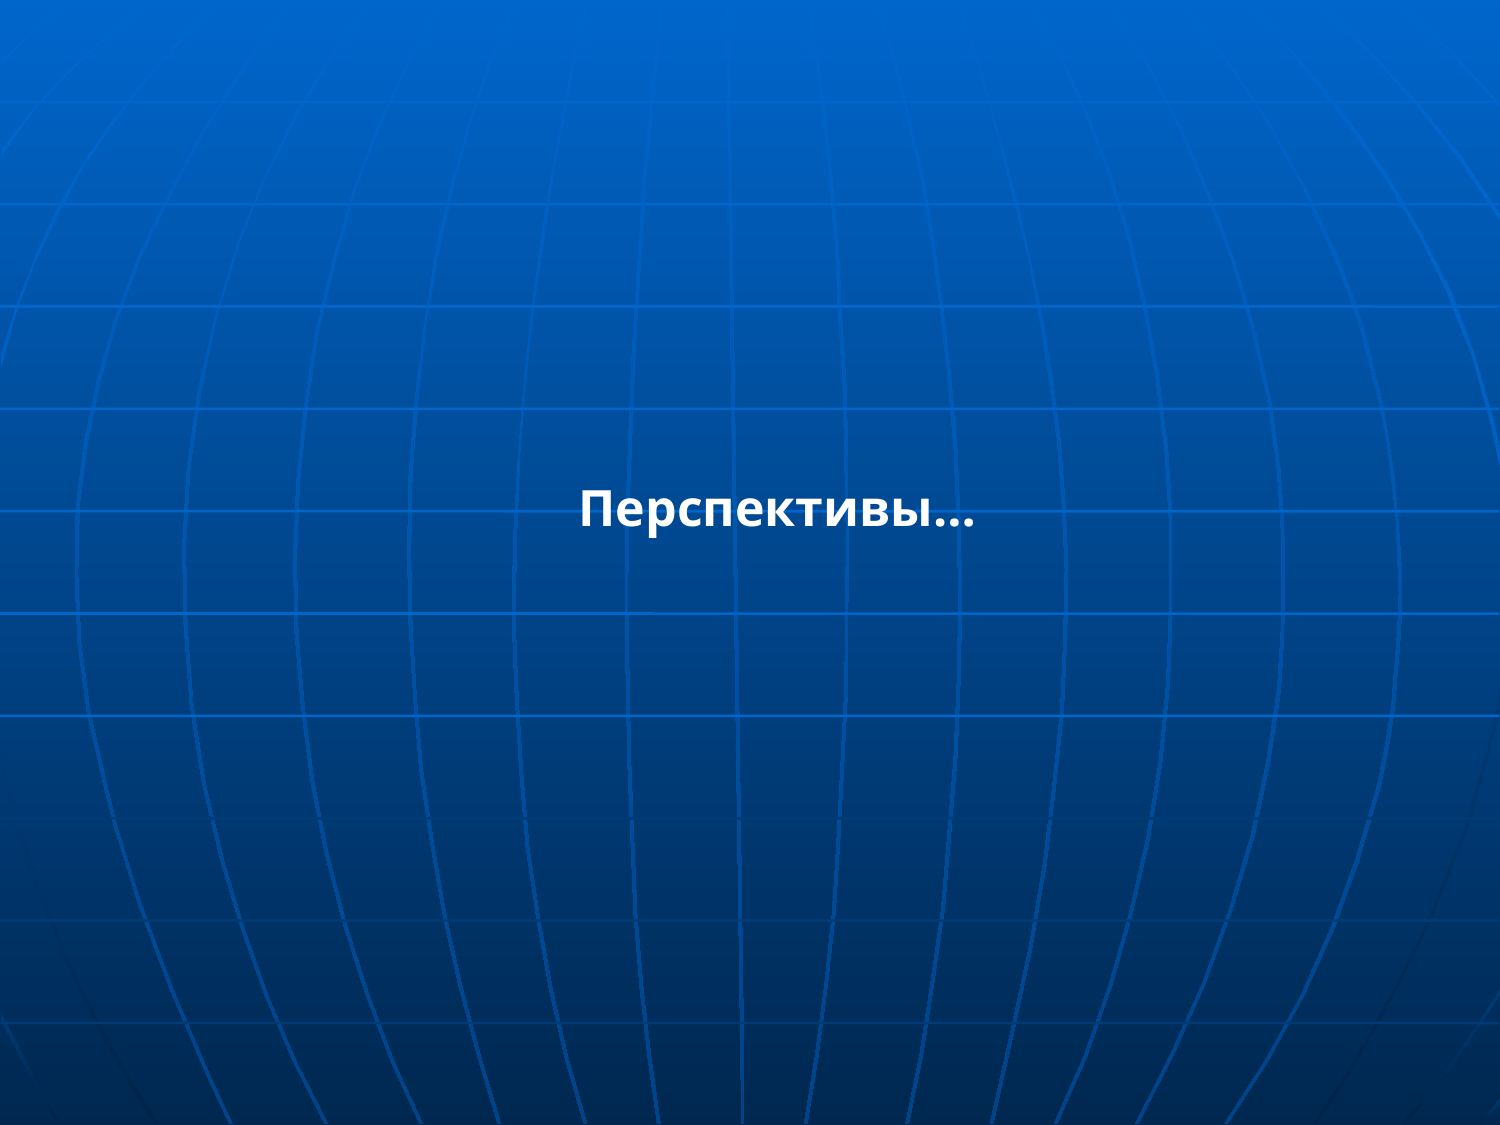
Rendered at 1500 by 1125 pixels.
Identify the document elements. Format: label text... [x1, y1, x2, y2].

text_box Перспективы… [292, 468, 1262, 544]
